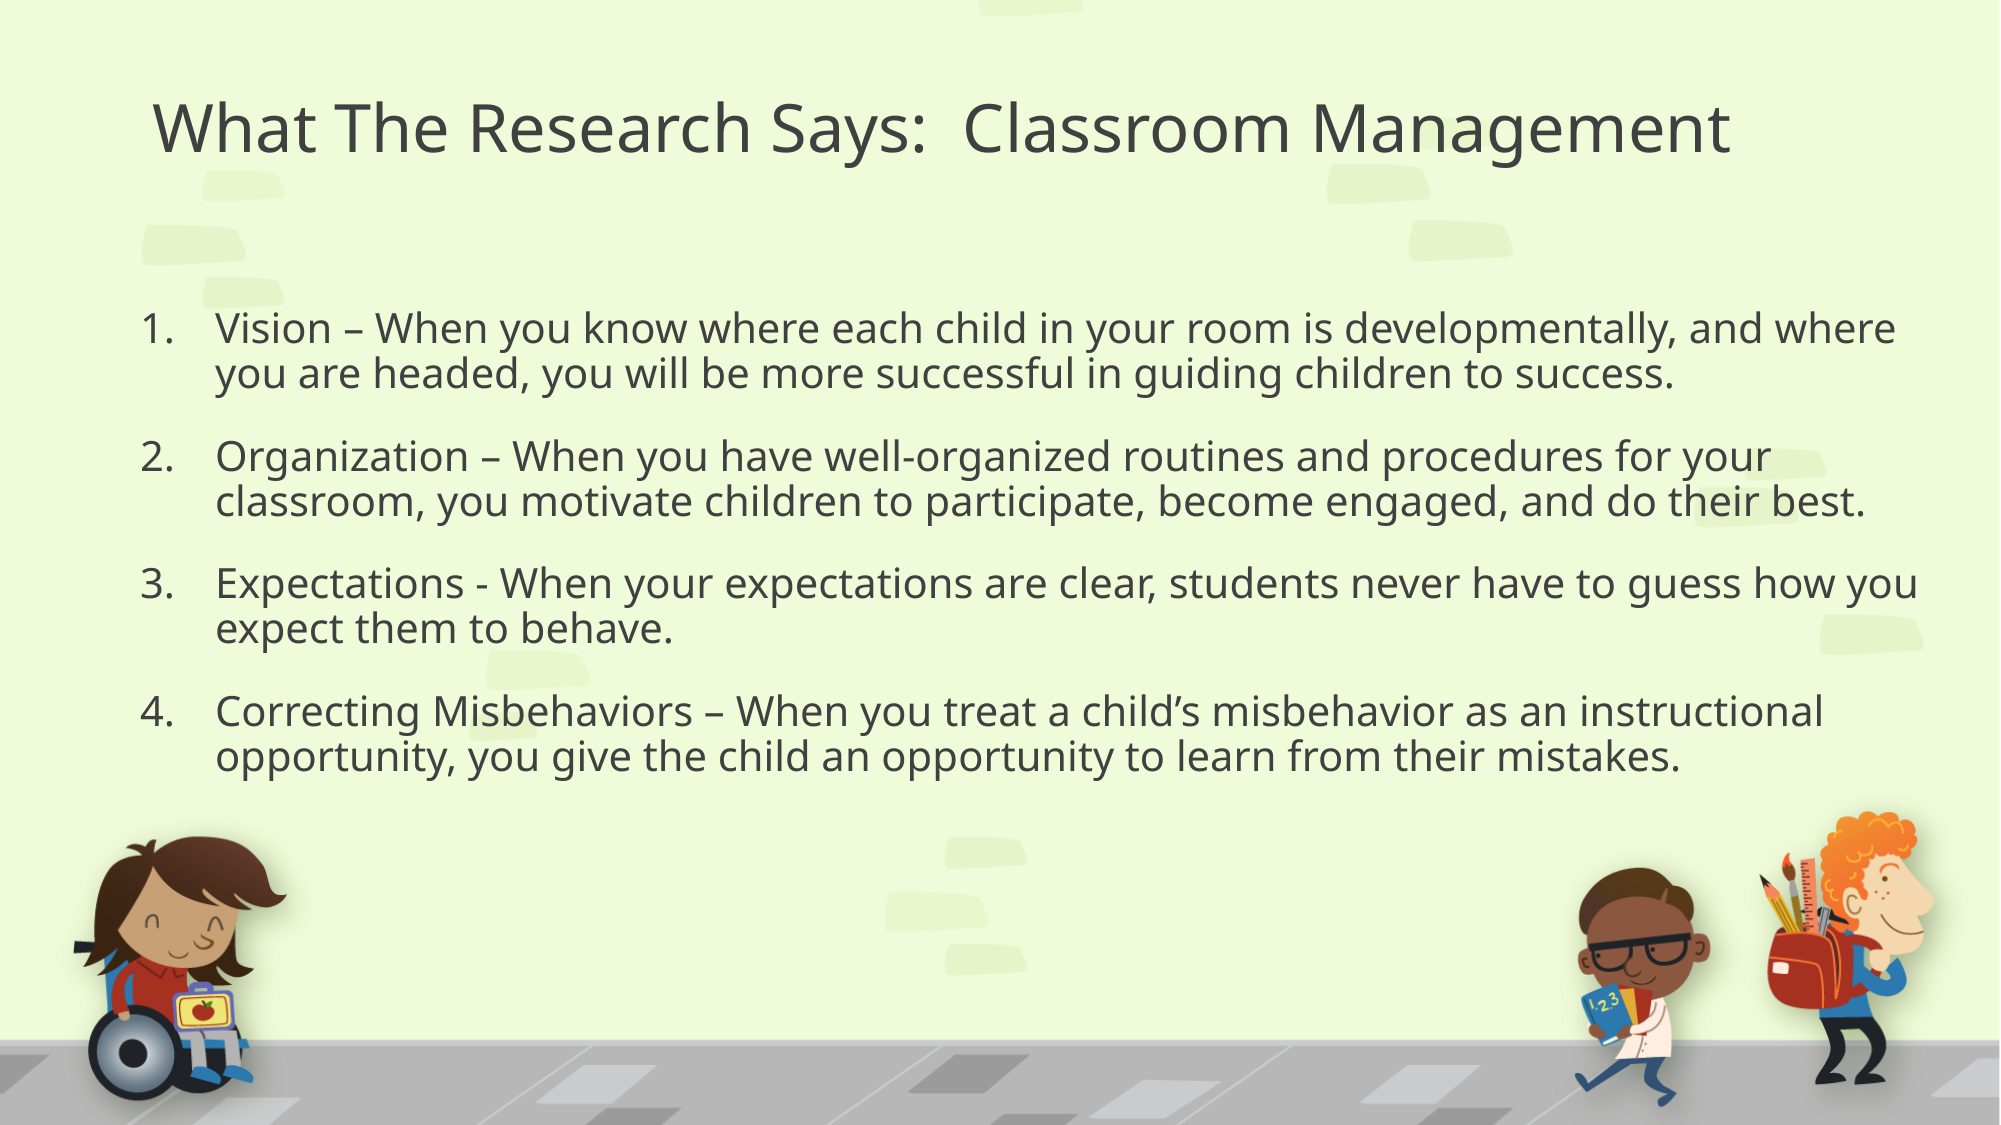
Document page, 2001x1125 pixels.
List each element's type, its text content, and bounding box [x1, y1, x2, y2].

list Vision – When you know where each child in your room is developmentally, and where you are headed, you will be more successful in guiding children to success. Organization – When you have well-organized routines and procedures for your classroom, you motivate children to participate, become engaged, and do their best. Expectations - When your expectations are clear, students never have to guess how you expect them to behave. Correcting Misbehaviors – When you treat a child’s misbehavior as an instructional opportunity, you give the child an opportunity to learn from their mistakes. [125, 299, 1950, 913]
title What The Research Says: Classroom Management [137, 59, 1750, 175]
picture [0, 0, 2000, 1125]
